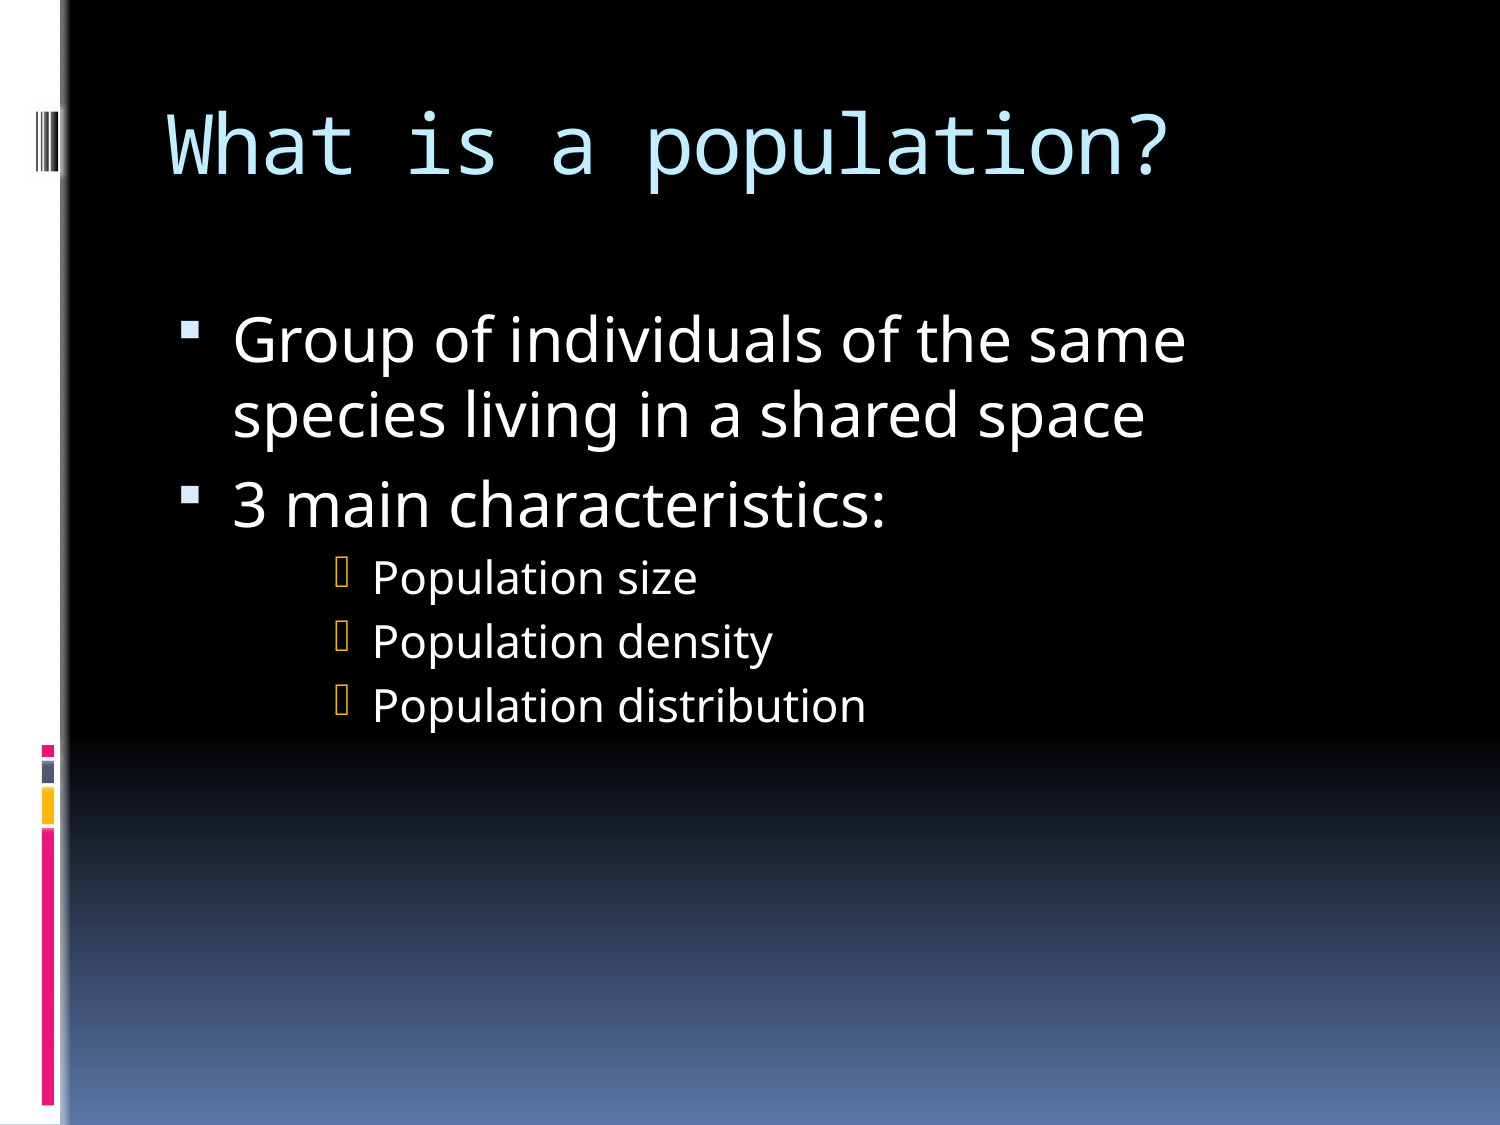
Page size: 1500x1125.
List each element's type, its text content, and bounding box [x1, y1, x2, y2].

title What is a population? [150, 84, 1425, 235]
list Group of individuals of the same species living in a shared space 3 main characteristics: Population size Population density Population distribution [149, 292, 1426, 1043]
